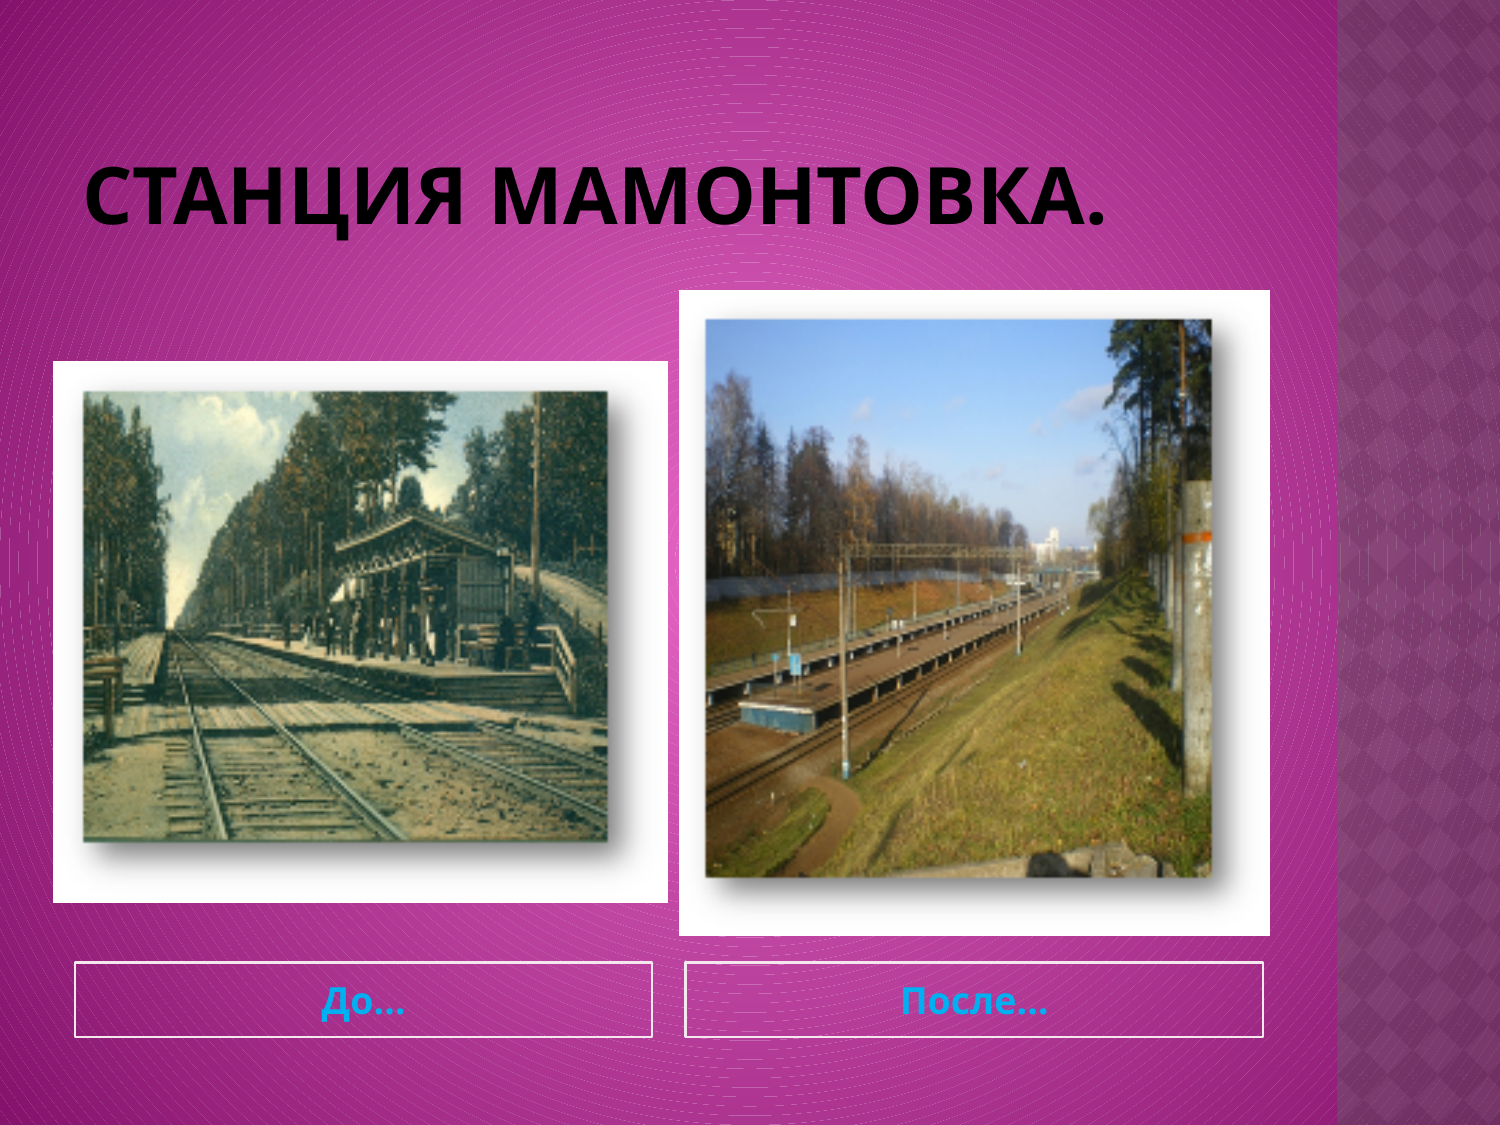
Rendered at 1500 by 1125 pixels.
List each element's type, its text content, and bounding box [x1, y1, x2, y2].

title Станция Мамонтовка. [75, 52, 1263, 240]
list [678, 290, 1270, 937]
list После… [684, 961, 1264, 1038]
list До… [74, 961, 653, 1038]
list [52, 361, 668, 903]
